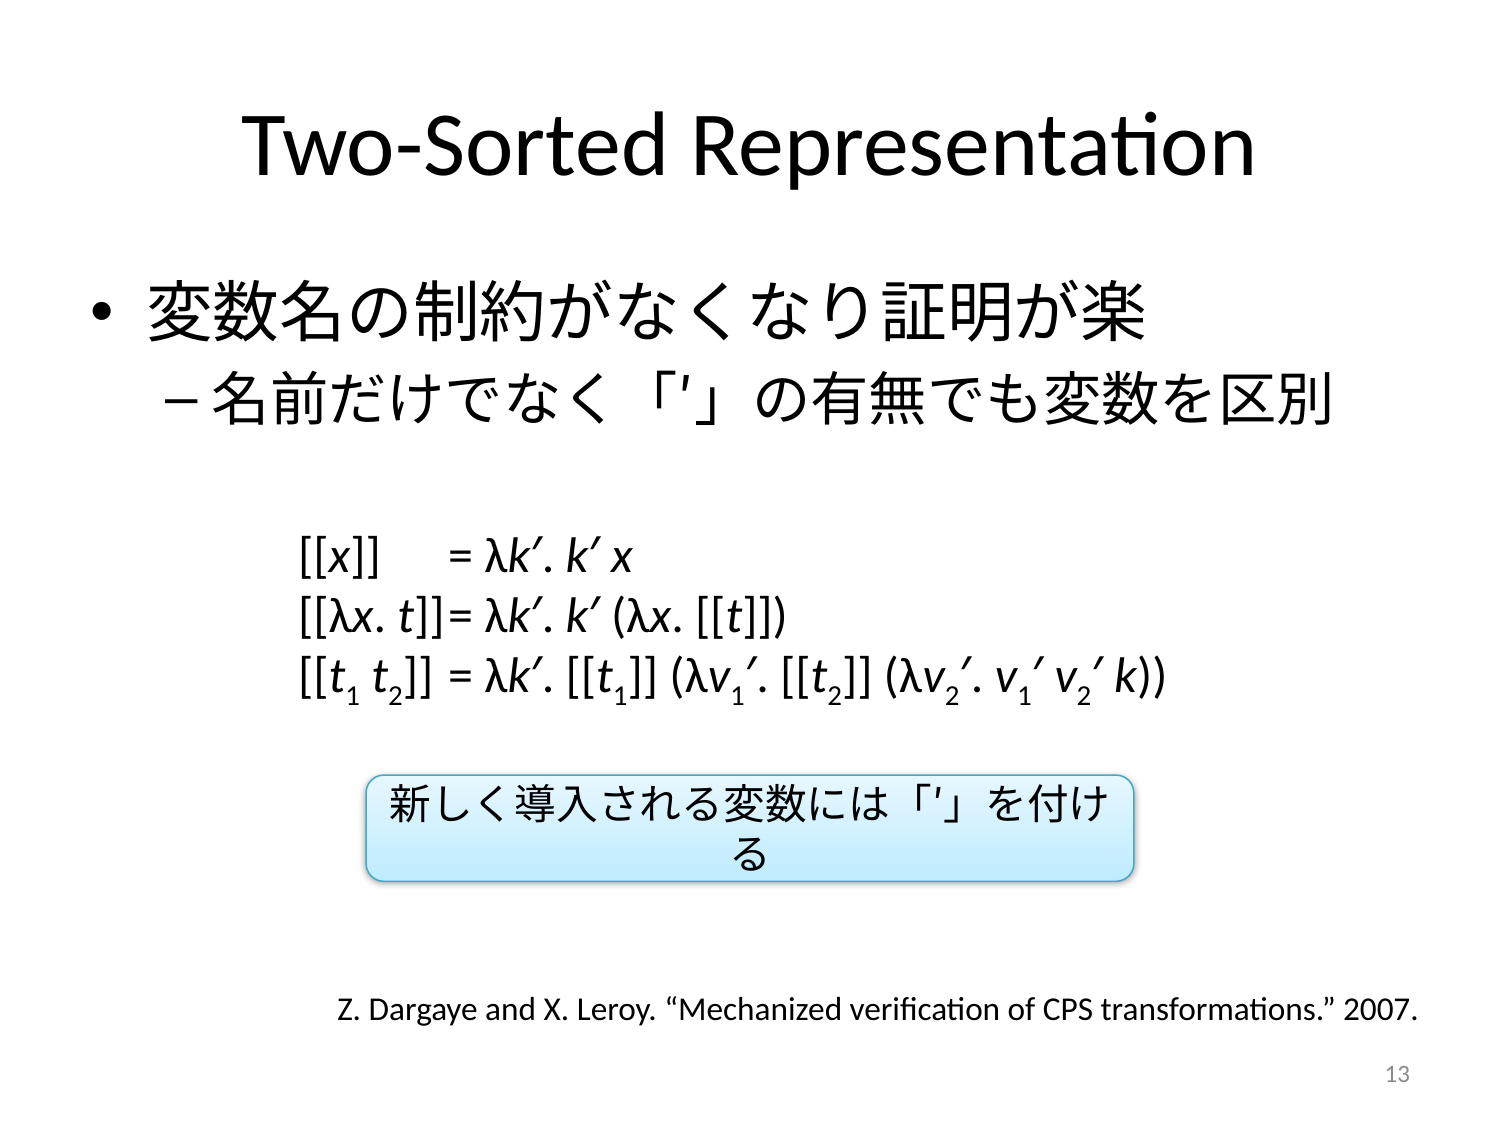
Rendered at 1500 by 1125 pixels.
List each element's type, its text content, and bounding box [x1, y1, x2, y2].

list 変数名の制約がなくなり証明が楽 名前だけでなく「′」の有無でも変数を区別 [75, 262, 1425, 1005]
slide_number 13 [1074, 1042, 1425, 1103]
text_box 新しく導入される変数には「′」を付ける [365, 774, 1135, 883]
text_box [[x]] = λk′. k′ x [[λx. t]] = λk′. k′ (λx. [[t]]) [[t1 t2]] = λk′. [[t1]] (λv1′. [[t2]] (λv2′. v1′ v2′ k)) [283, 515, 1217, 719]
text_box Z. Dargaye and X. Leroy. “Mechanized verification of CPS transformations.” 2007. [135, 979, 1435, 1034]
title Two-Sorted Representation [75, 45, 1425, 233]
